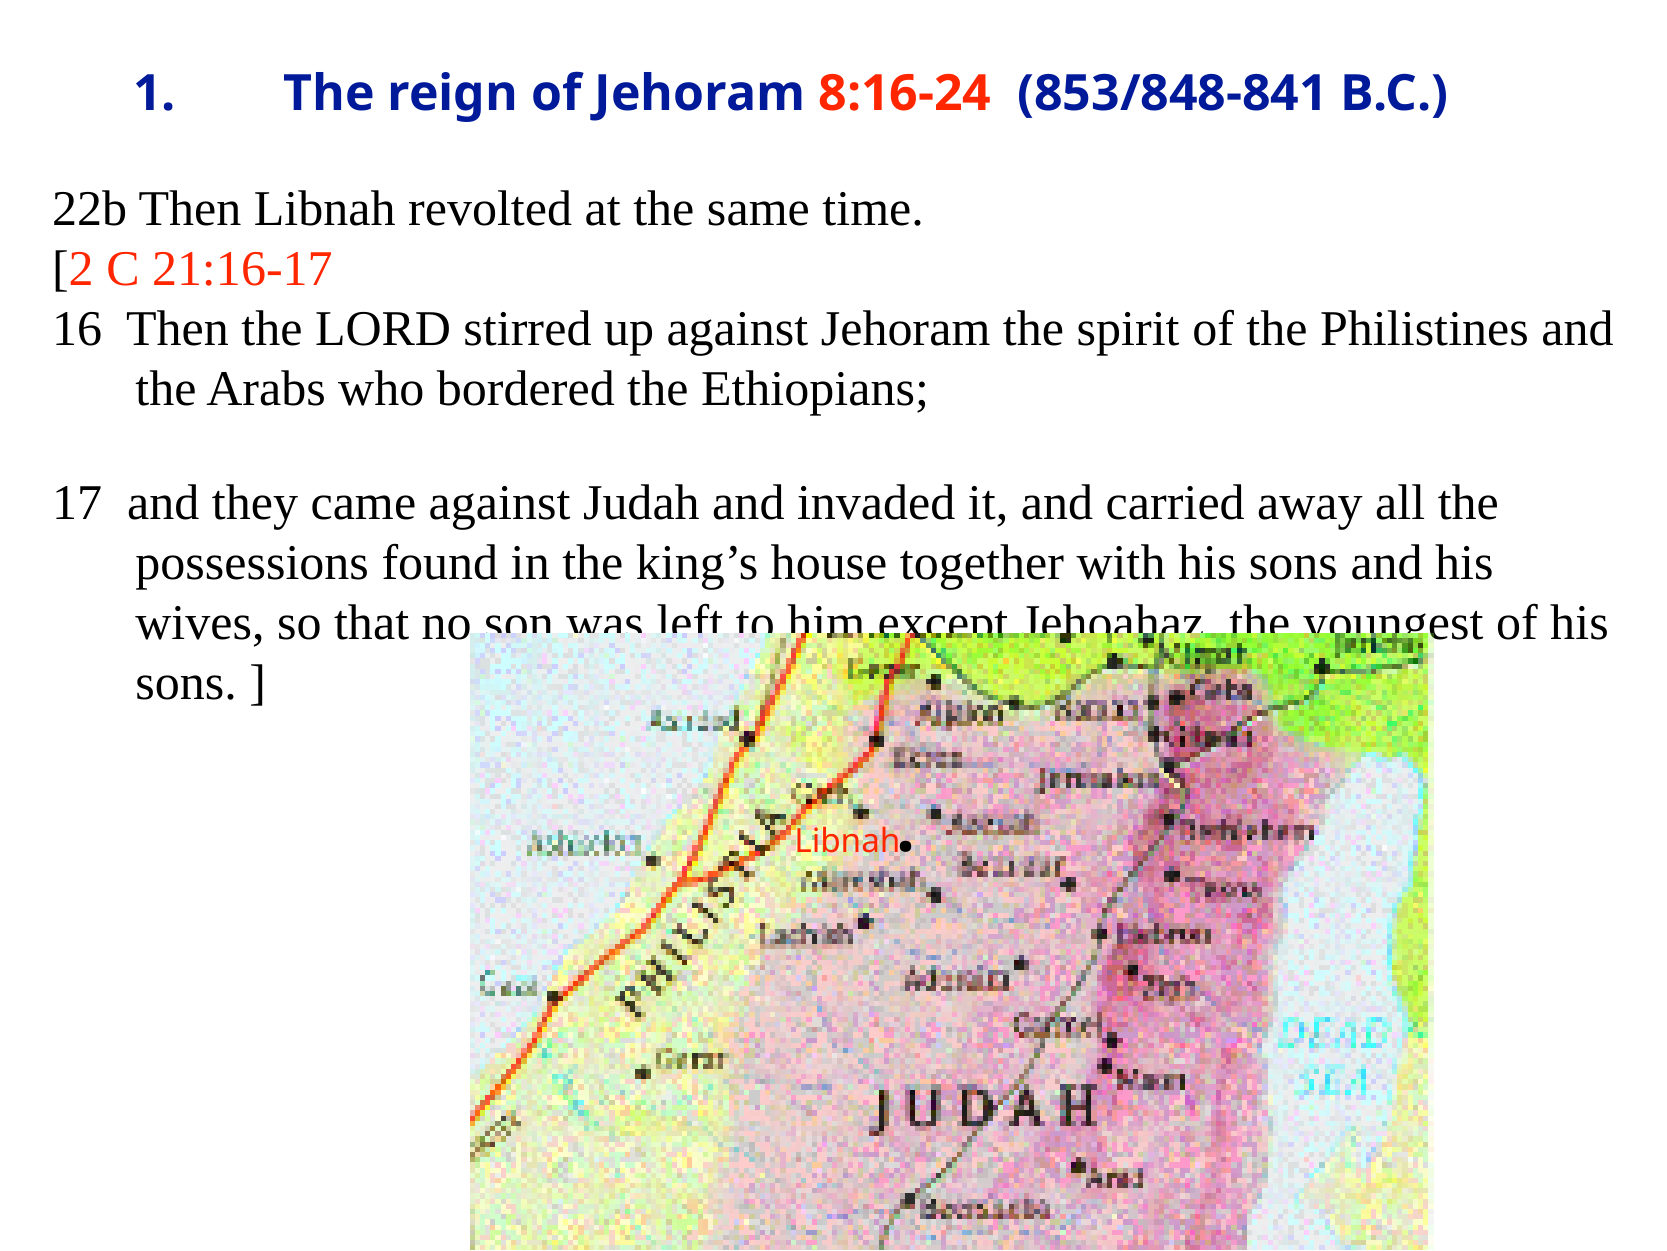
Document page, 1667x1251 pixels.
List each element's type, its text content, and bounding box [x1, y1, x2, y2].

picture [470, 632, 1434, 1250]
text_box 22b Then Libnah revolted at the same time. [2 C 21:16-17 16 Then the LORD stirred up against Jehoram the spirit of the Philistines and the Arabs who bordered the Ethiopians; 17 and they came against Judah and invaded it, and carried away all the possessions found in the king’s house together with his sons and his wives, so that no son was left to him except Jehoahaz, the youngest of his sons. ] [45, 168, 1621, 716]
title 1. The reign of Jehoram 8:16-24 (853/848-841 B.C.) [126, 32, 1568, 149]
